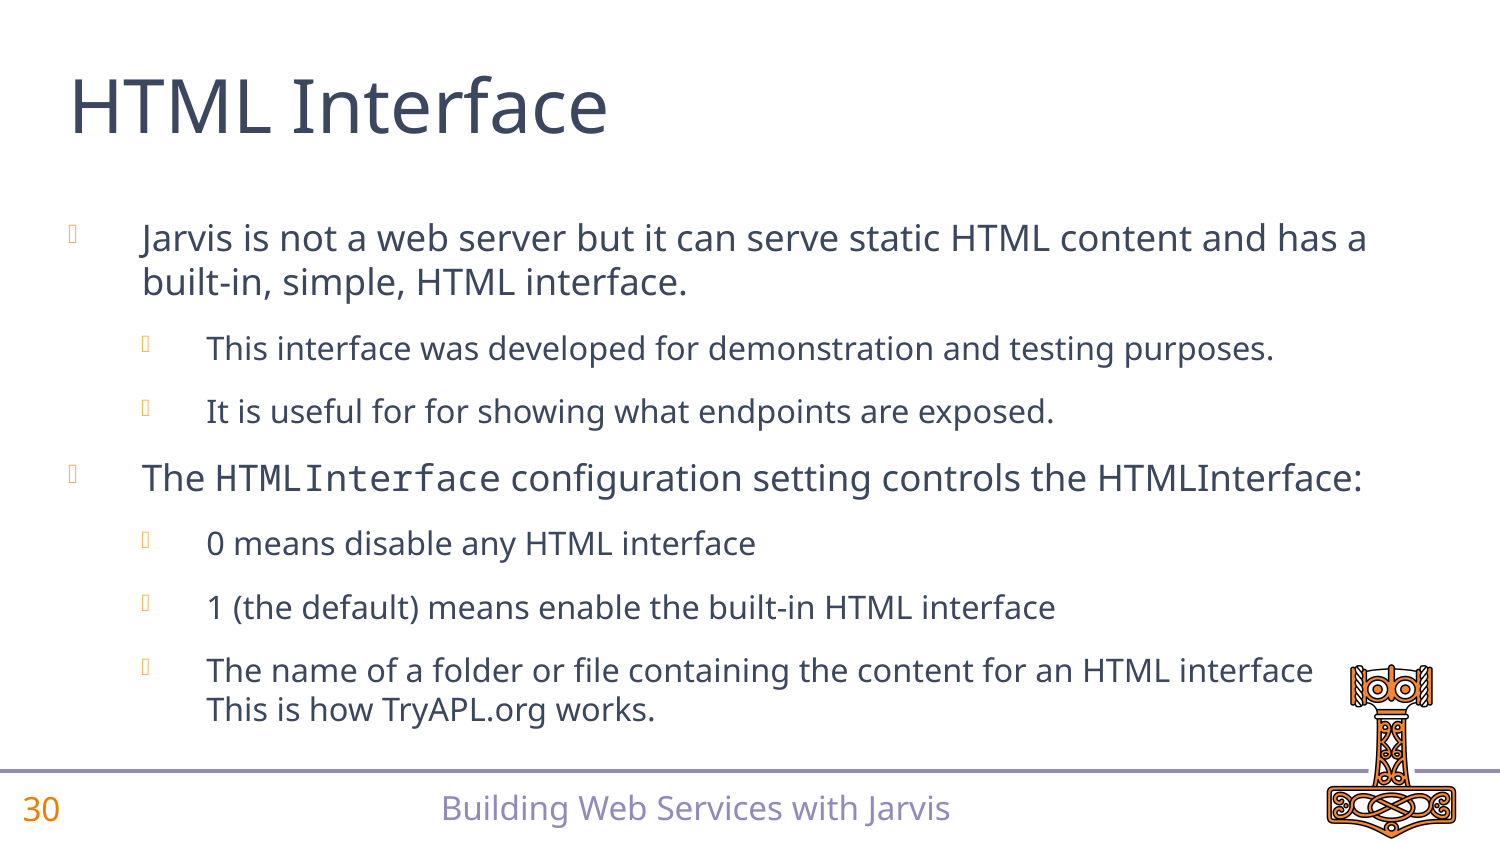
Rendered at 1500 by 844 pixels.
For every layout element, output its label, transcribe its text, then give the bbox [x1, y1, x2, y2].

title HTML Interface [53, 43, 1203, 157]
picture [1320, 655, 1461, 844]
list Jarvis is not a web server but it can serve static HTML content and has a built-in, simple, HTML interface. This interface was developed for demonstration and testing purposes. It is useful for for showing what endpoints are exposed. The HTMLInterface configuration setting controls the HTMLInterface: 0 means disable any HTML interface 1 (the default) means enable the built-in HTML interface The name of a folder or file containing the content for an HTML interface This is how TryAPL.org works. [53, 207, 1447, 740]
